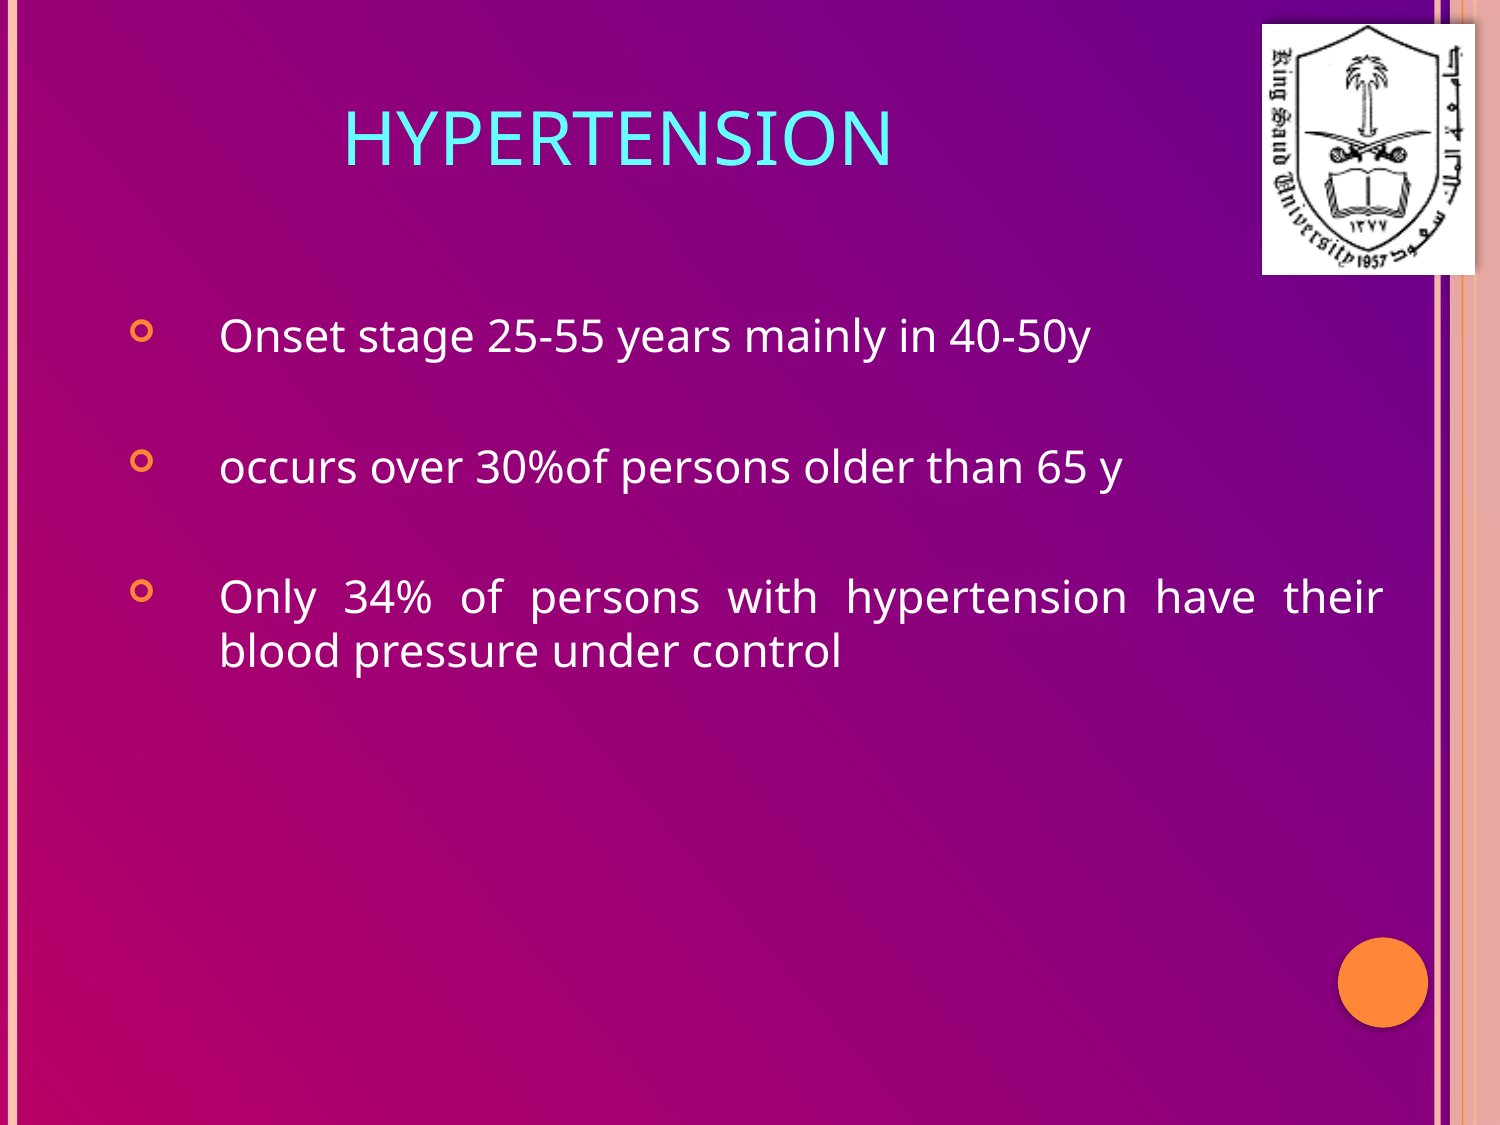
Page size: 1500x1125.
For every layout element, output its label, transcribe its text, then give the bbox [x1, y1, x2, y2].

list Onset stage 25-55 years mainly in 40-50y occurs over 30%of persons older than 65 y Only 34% of persons with hypertension have their blood pressure under control [112, 299, 1401, 688]
picture [1261, 24, 1476, 276]
title HYPERTENSION [62, 50, 1175, 188]
